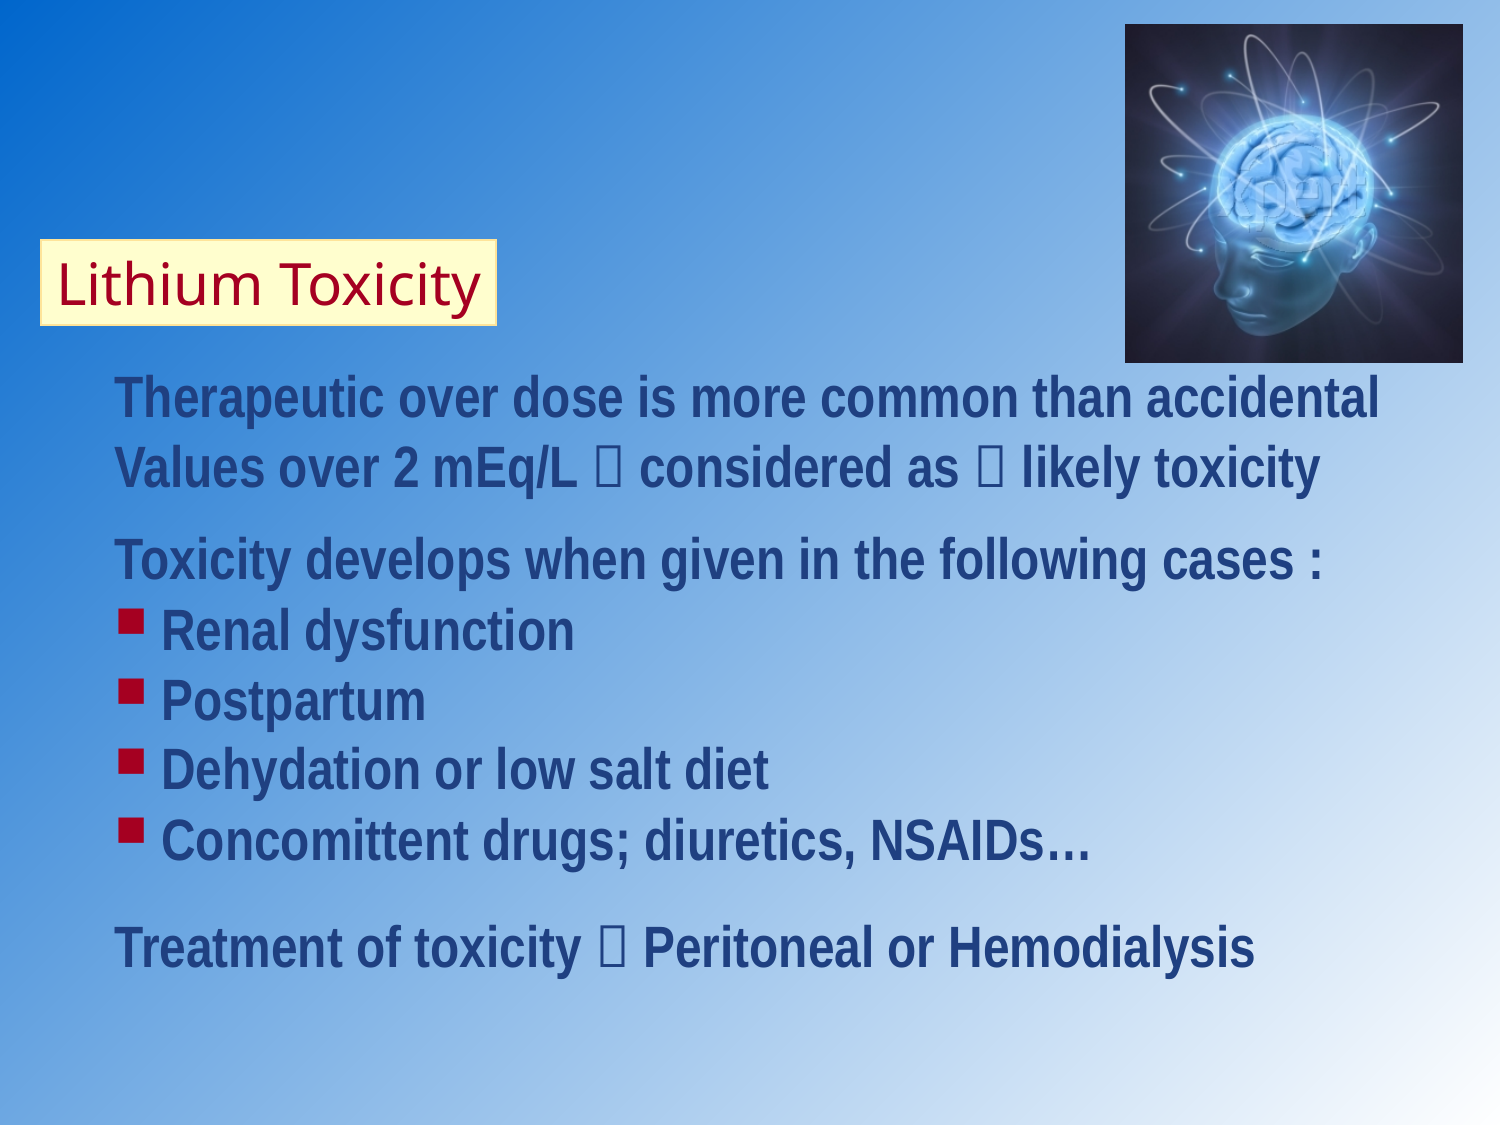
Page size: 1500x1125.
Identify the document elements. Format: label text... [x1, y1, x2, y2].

list Toxicity develops when given in the following cases : Renal dysfunction Postpartum Dehydation or low salt diet Concomittent drugs; diuretics, NSAIDs… [99, 513, 1376, 901]
picture [1124, 24, 1463, 363]
text_box Treatment of toxicity  Peritoneal or Hemodialysis [99, 901, 1400, 987]
text_box Lithium Toxicity [40, 239, 496, 325]
text_box Therapeutic over dose is more common than accidental Values over 2 mEq/L  considered as  likely toxicity [99, 351, 1438, 507]
